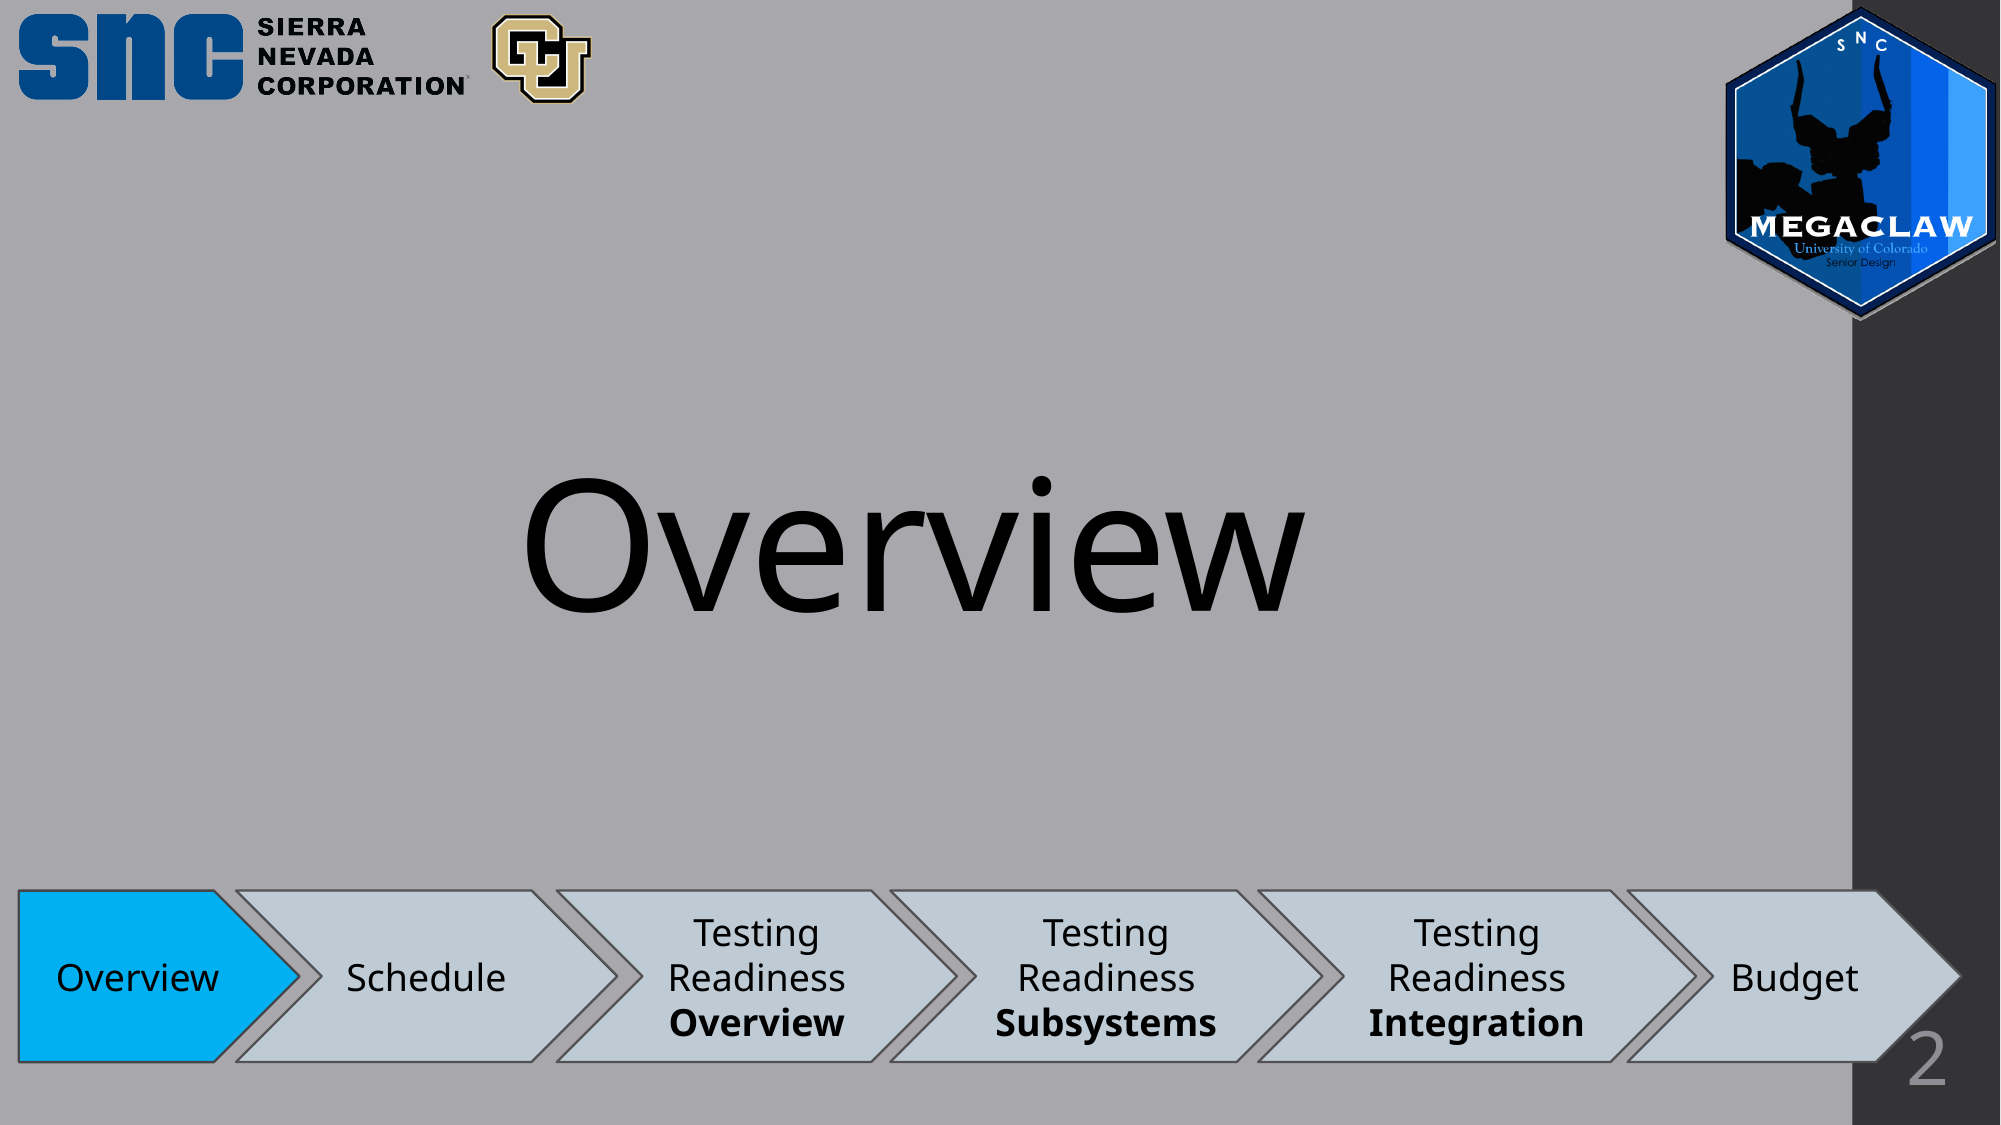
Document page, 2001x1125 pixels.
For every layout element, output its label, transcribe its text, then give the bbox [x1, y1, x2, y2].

slide_number 2 [1852, 1012, 2000, 1110]
text_box Testing Readiness Subsystems [889, 889, 1324, 1064]
picture [491, 14, 592, 104]
text_box Overview [17, 889, 301, 1064]
picture [19, 13, 470, 101]
text_box Budget [1626, 889, 1963, 1064]
text_box Testing Readiness Integration [1257, 889, 1697, 1064]
title Overview [0, 375, 1824, 659]
picture [1722, 0, 2000, 324]
text_box Testing Readiness Overview [555, 889, 958, 1064]
text_box Schedule [234, 889, 619, 1064]
